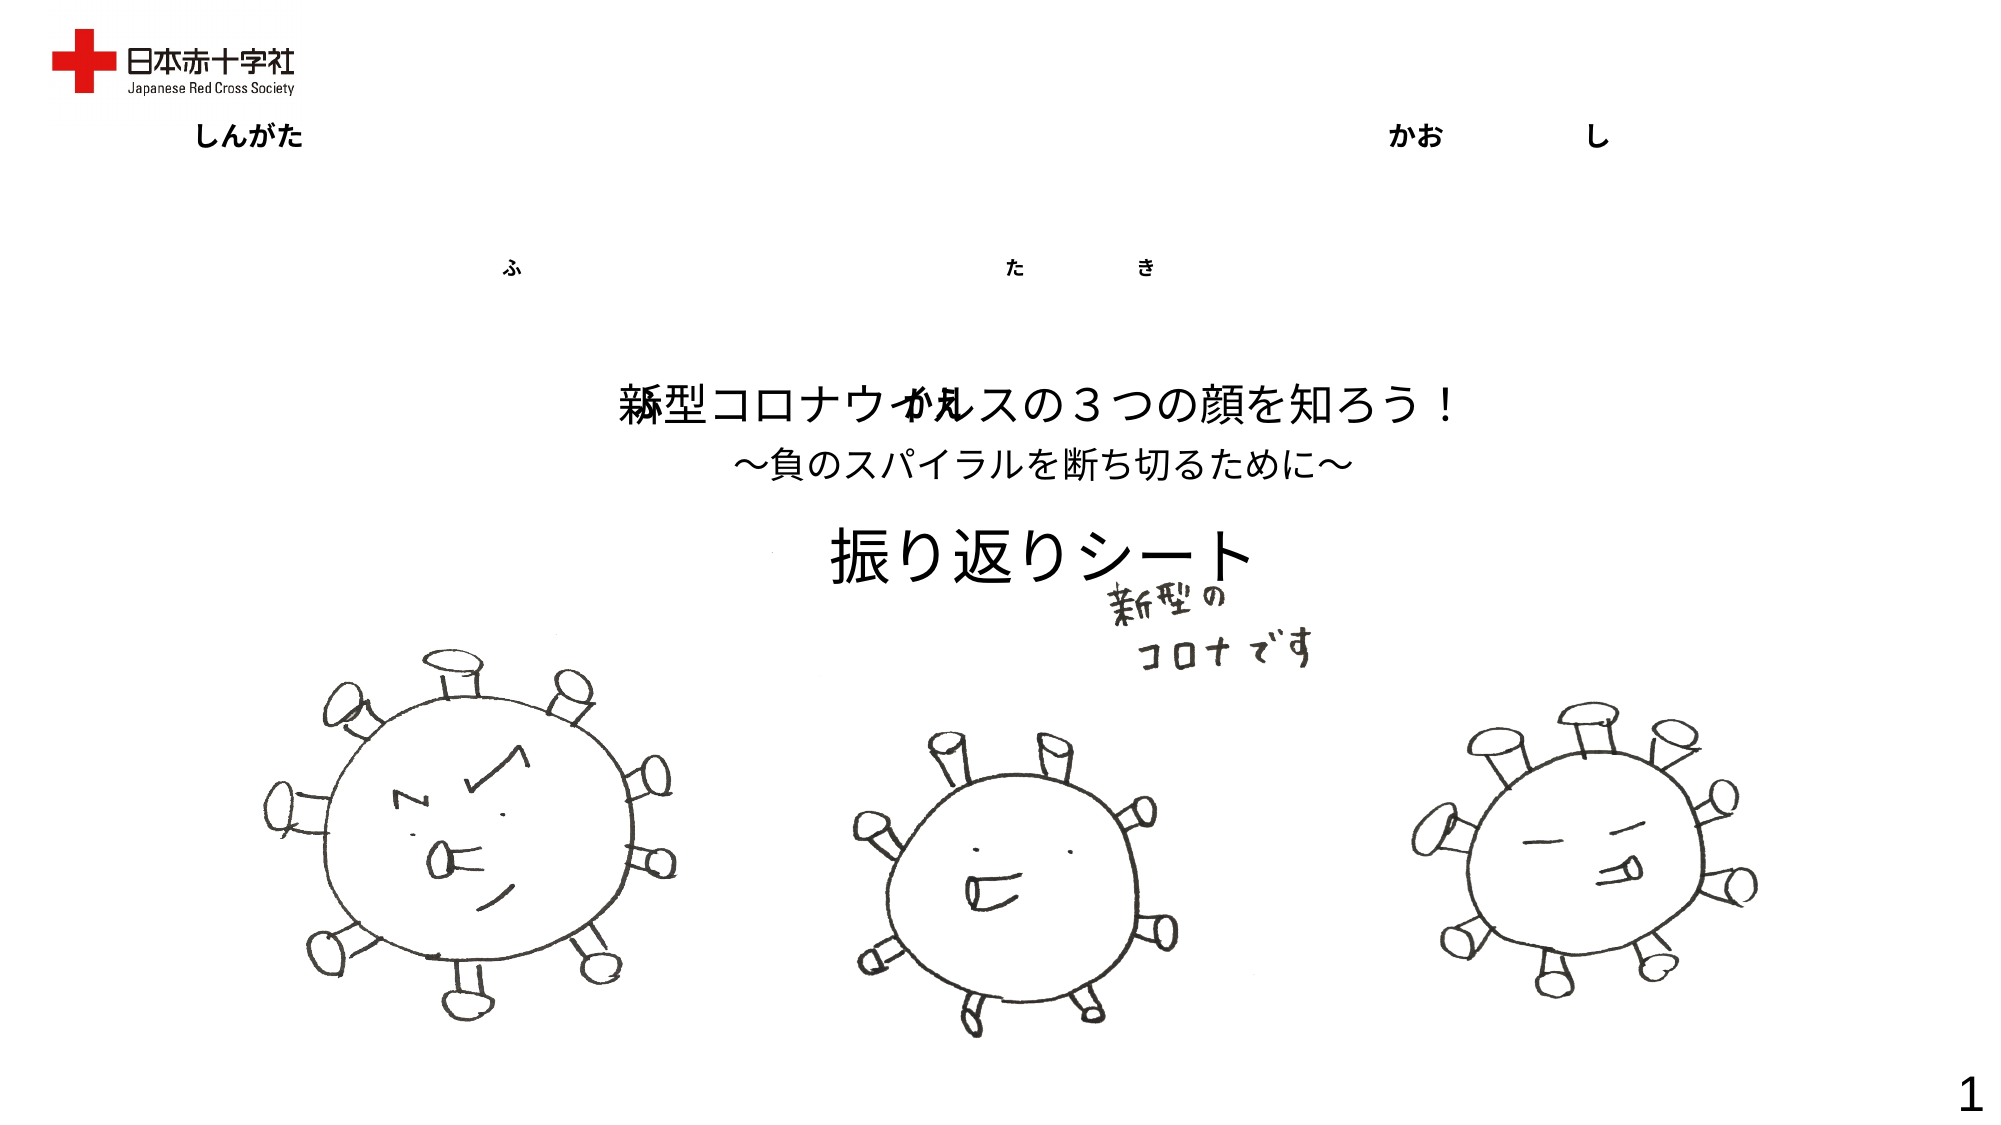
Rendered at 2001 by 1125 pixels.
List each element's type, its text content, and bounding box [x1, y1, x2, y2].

text_box ふ た き [488, 248, 1569, 288]
title 新型コロナウイルスの３つの顔を知ろう！ ～負のスパイラルを断ち切るために～ 振り返りシート [139, 329, 1948, 601]
slide_number 1 [1550, 1061, 2000, 1122]
picture [44, 0, 1895, 208]
picture [111, 365, 1847, 1125]
